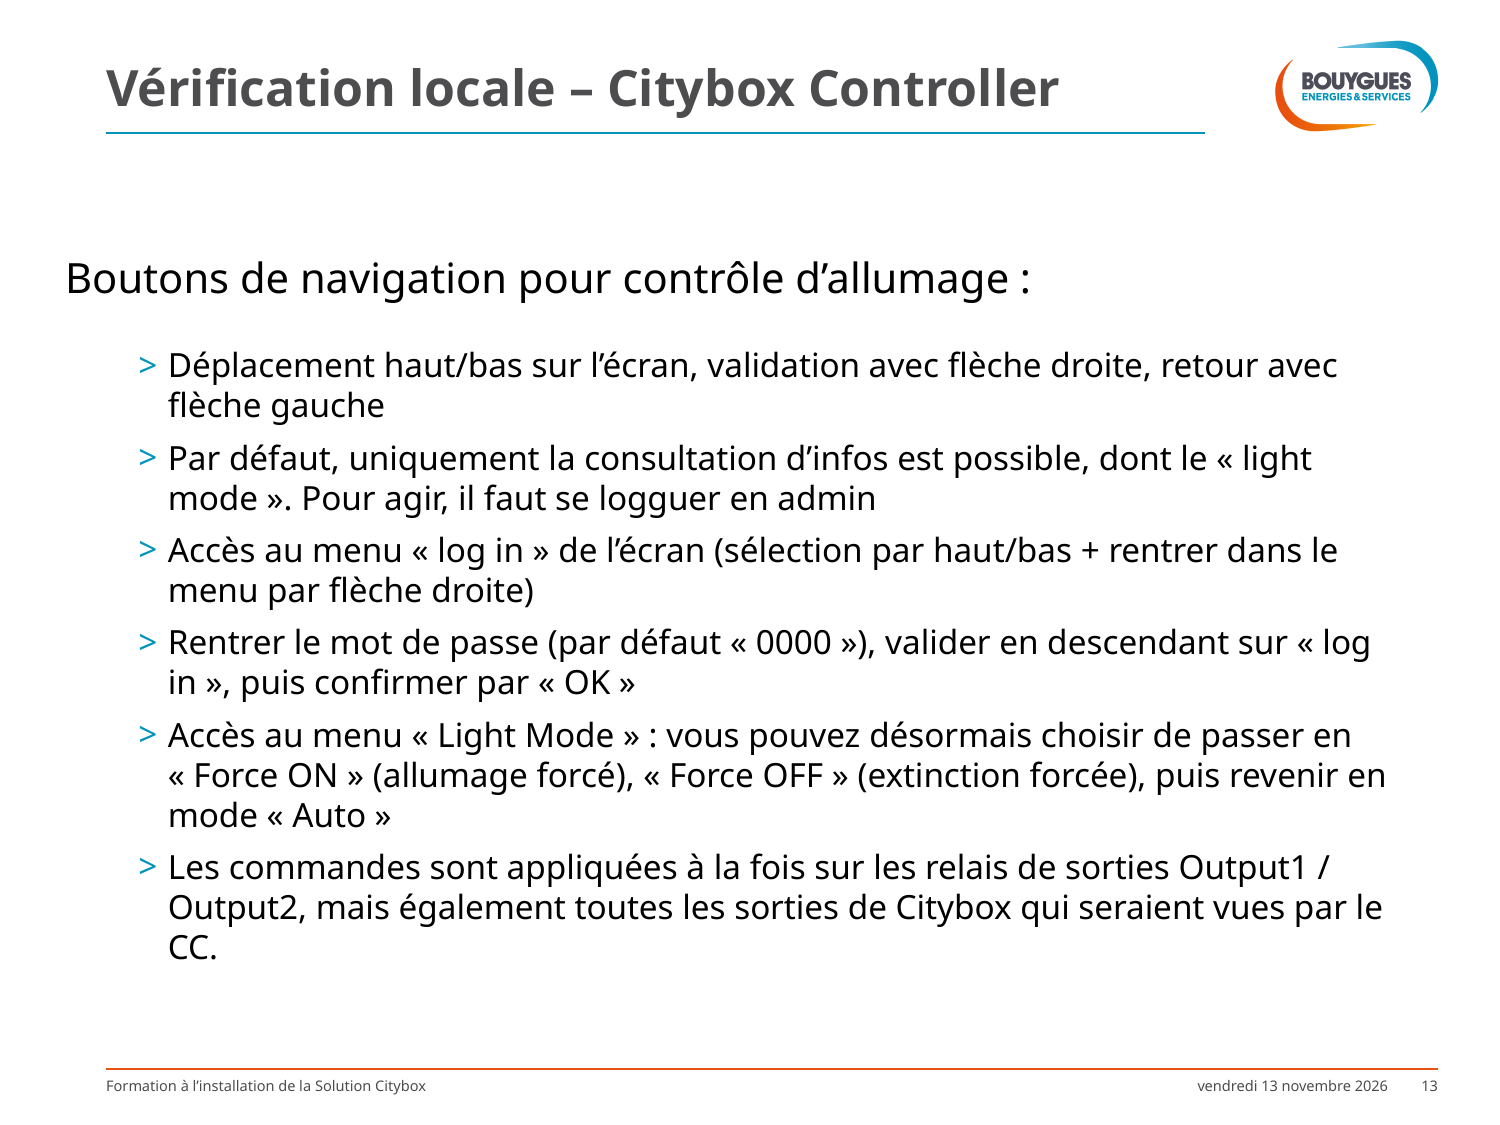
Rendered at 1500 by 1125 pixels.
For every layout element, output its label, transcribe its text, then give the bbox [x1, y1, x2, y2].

picture [1263, 0, 1500, 148]
list Boutons de navigation pour contrôle d’allumage : Déplacement haut/bas sur l’écran, validation avec flèche droite, retour avec flèche gauche Par défaut, uniquement la consultation d’infos est possible, dont le « light mode ». Pour agir, il faut se logguer en admin Accès au menu « log in » de l’écran (sélection par haut/bas + rentrer dans le menu par flèche droite) Rentrer le mot de passe (par défaut « 0000 »), valider en descendant sur « log in », puis confirmer par « OK » Accès au menu « Light Mode » : vous pouvez désormais choisir de passer en « Force ON » (allumage forcé), « Force OFF » (extinction forcée), puis revenir en mode « Auto » Les commandes sont appliquées à la fois sur les relais de sorties Output1 / Output2, mais également toutes les sorties de Citybox qui seraient vues par le CC. [64, 199, 1438, 1059]
title Vérification locale – Citybox Controller [106, 0, 1205, 117]
slide_number 13 [1387, 1077, 1438, 1125]
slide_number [974, 1077, 1387, 1125]
footer Formation à l’installation de la Solution Citybox [106, 1076, 963, 1125]
